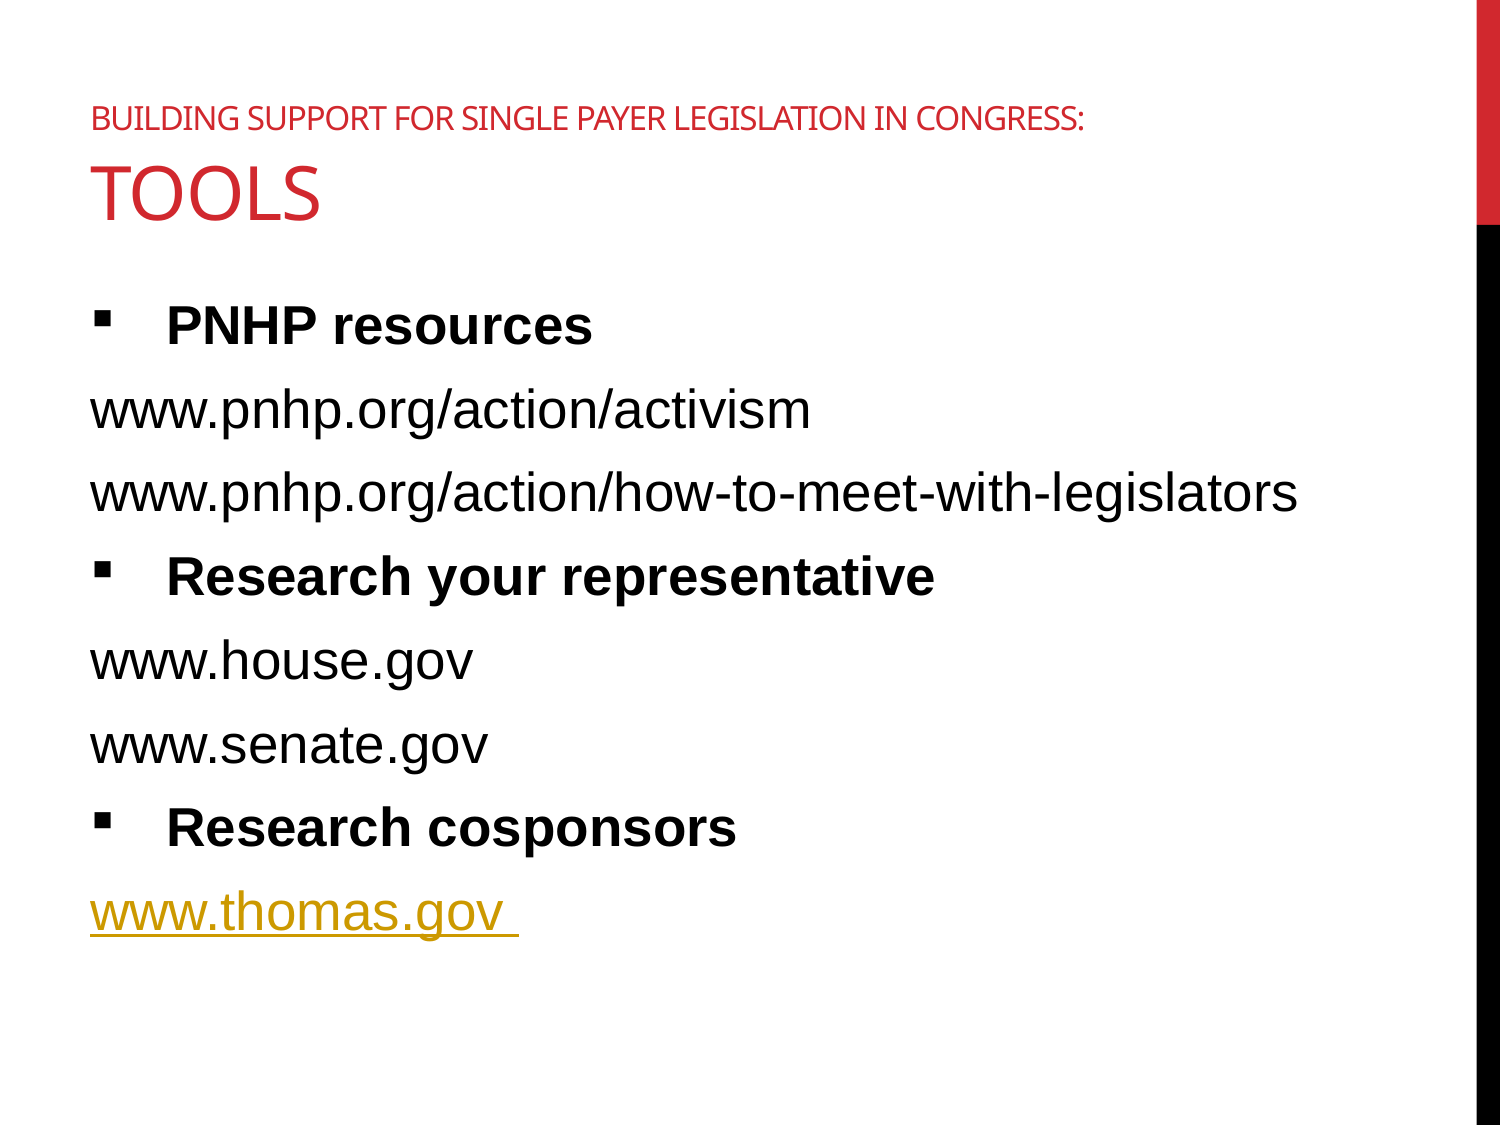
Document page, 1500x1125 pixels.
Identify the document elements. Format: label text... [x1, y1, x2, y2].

list PNHP resources www.pnhp.org/action/activism www.pnhp.org/action/how-to-meet-with-legislators Research your representative www.house.gov www.senate.gov Research cosponsors www.thomas.gov [75, 287, 1325, 1005]
title Building support for single payer legislation in congress: Tools [75, 25, 1325, 250]
